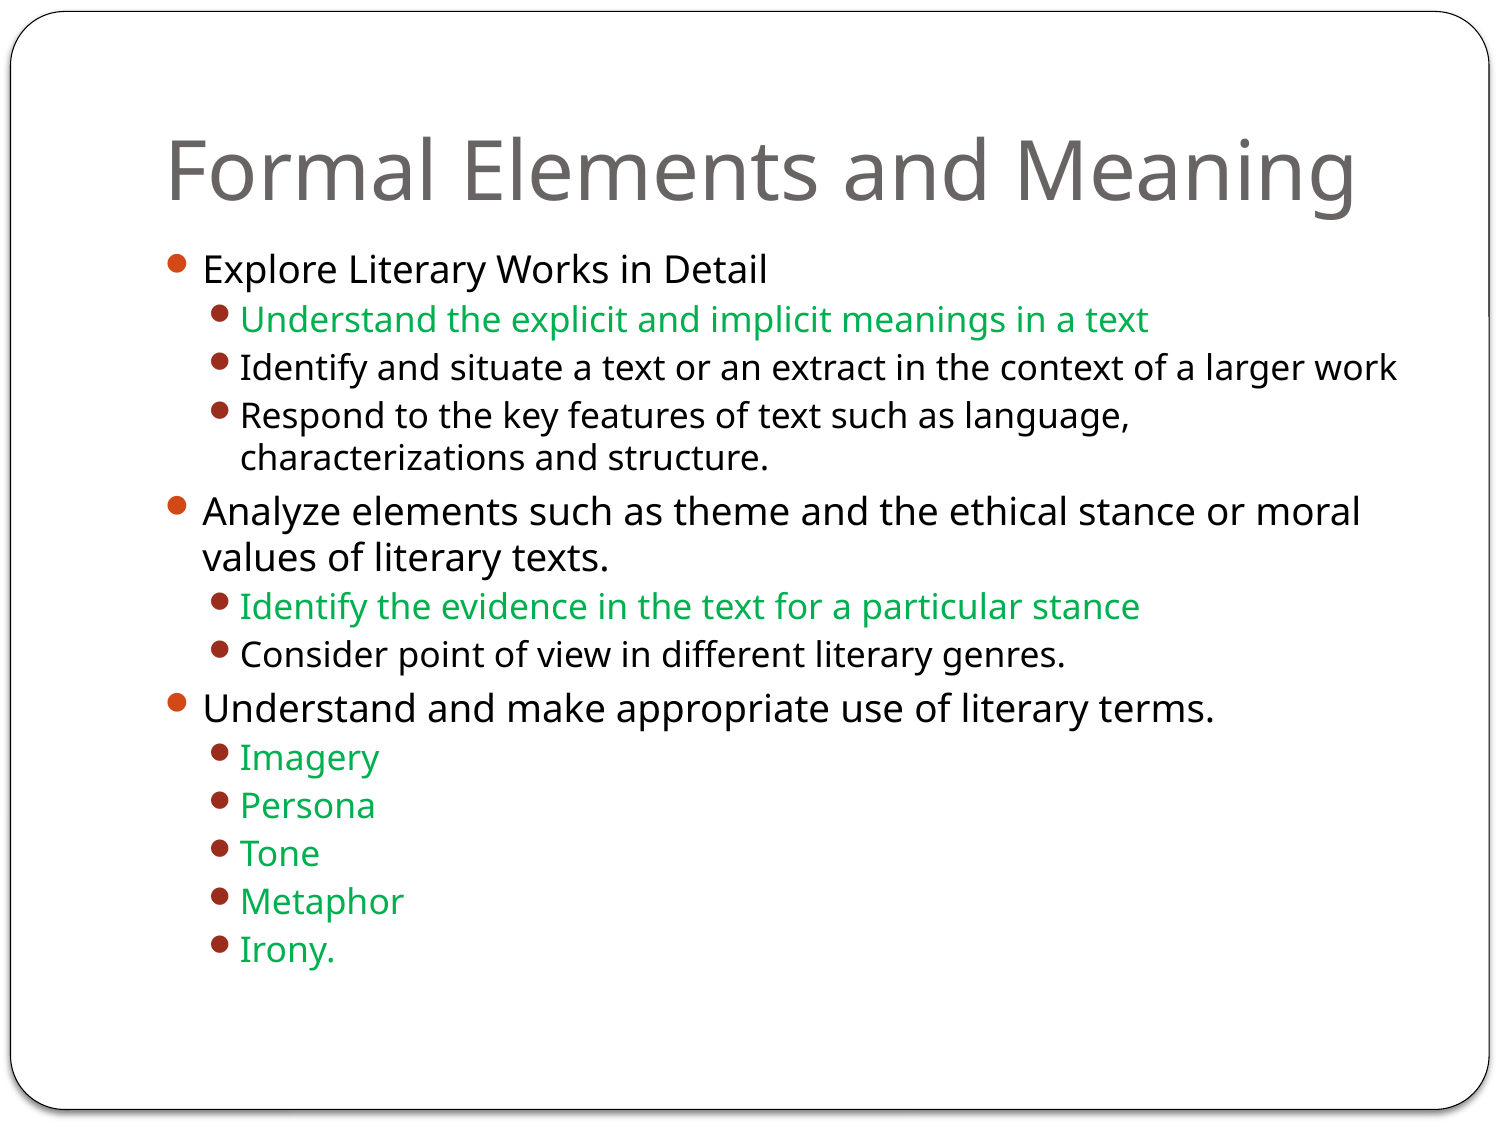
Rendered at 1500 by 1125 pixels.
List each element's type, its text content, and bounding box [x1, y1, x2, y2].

list Explore Literary Works in Detail Understand the explicit and implicit meanings in a text Identify and situate a text or an extract in the context of a larger work Respond to the key features of text such as language, characterizations and structure. Analyze elements such as theme and the ethical stance or moral values of literary texts. Identify the evidence in the text for a particular stance Consider point of view in different literary genres. Understand and make appropriate use of literary terms. Imagery Persona Tone Metaphor Irony. [150, 237, 1425, 988]
title Formal Elements and Meaning [150, 45, 1425, 233]
